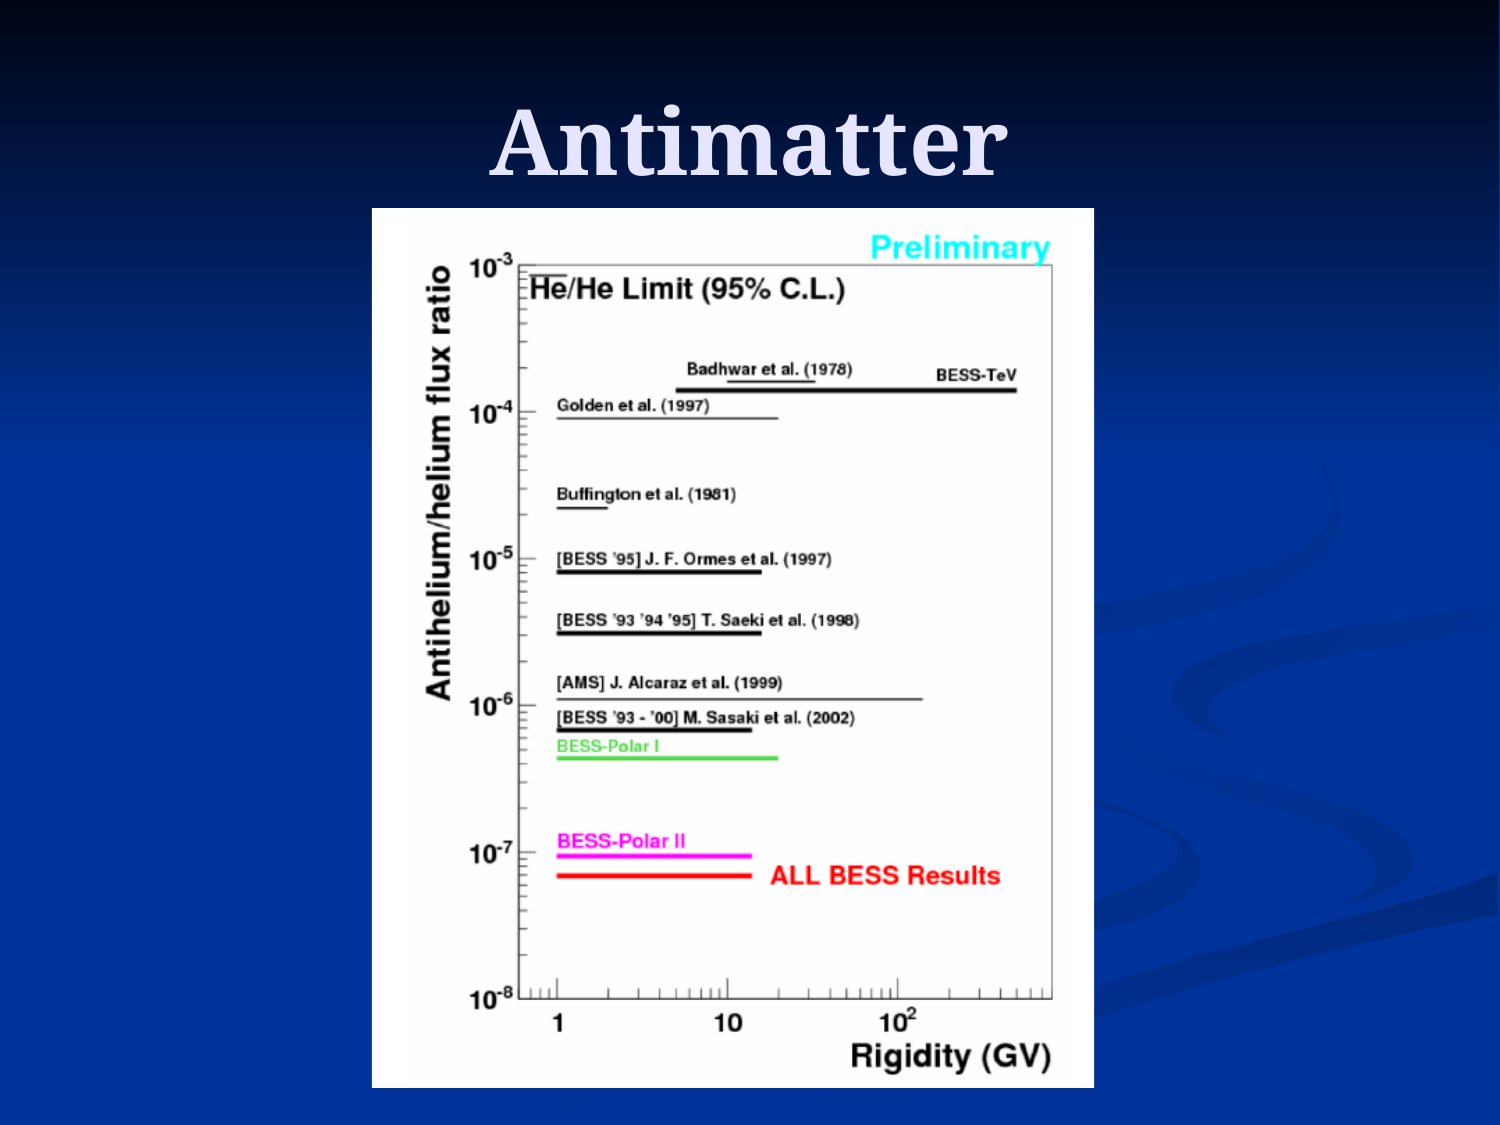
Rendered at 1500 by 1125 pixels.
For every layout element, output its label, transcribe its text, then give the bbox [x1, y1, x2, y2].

title Antimatter [75, 45, 1425, 233]
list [371, 207, 1095, 1089]
